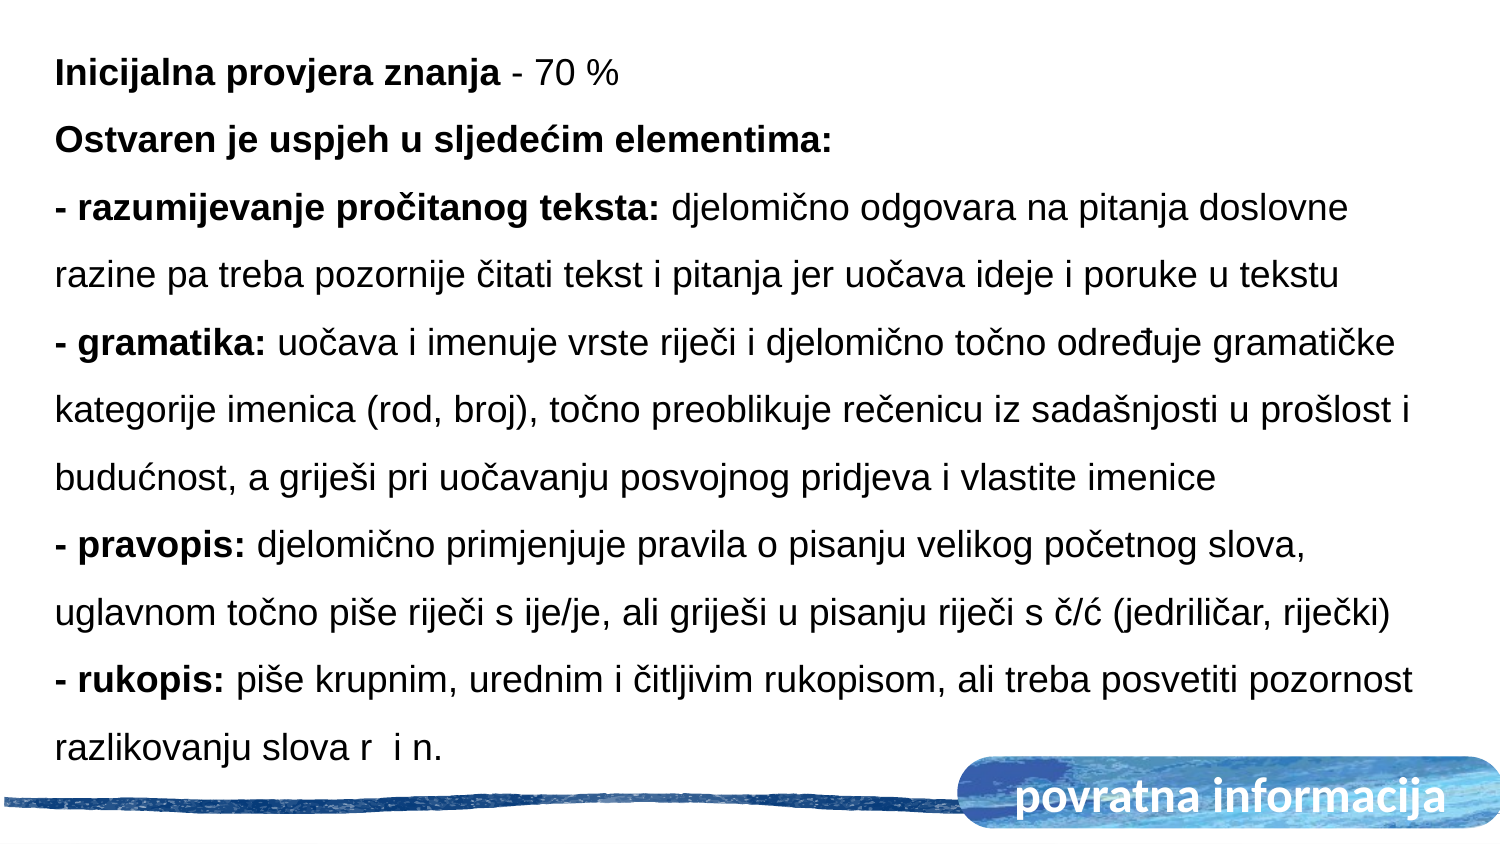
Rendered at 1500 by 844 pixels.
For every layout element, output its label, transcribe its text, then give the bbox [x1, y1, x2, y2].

text_box povratna informacija [955, 754, 1500, 790]
picture [4, 792, 1500, 841]
text_box Inicijalna provjera znanja - 70 % Ostvaren je uspjeh u sljedećim elementima: - razumijevanje pročitanog teksta: djelomično odgovara na pitanja doslovne razine pa treba pozornije čitati tekst i pitanja jer uočava ideje i poruke u tekstu - gramatika: uočava i imenuje vrste riječi i djelomično točno određuje gramatičke kategorije imenica (rod, broj), točno preoblikuje rečenicu iz sadašnjosti u prošlost i budućnost, a griješi pri uočavanju posvojnog pridjeva i vlastite imenice - pravopis: djelomično primjenjuje pravila o pisanju velikog početnog slova, uglavnom točno piše riječi s ije/je, ali griješi u pisanju riječi s č/ć (jedriličar, riječki) - rukopis: piše krupnim, urednim i čitljivim rukopisom, ali treba posvetiti pozornost razlikovanju slova r i n. [39, 18, 1470, 776]
